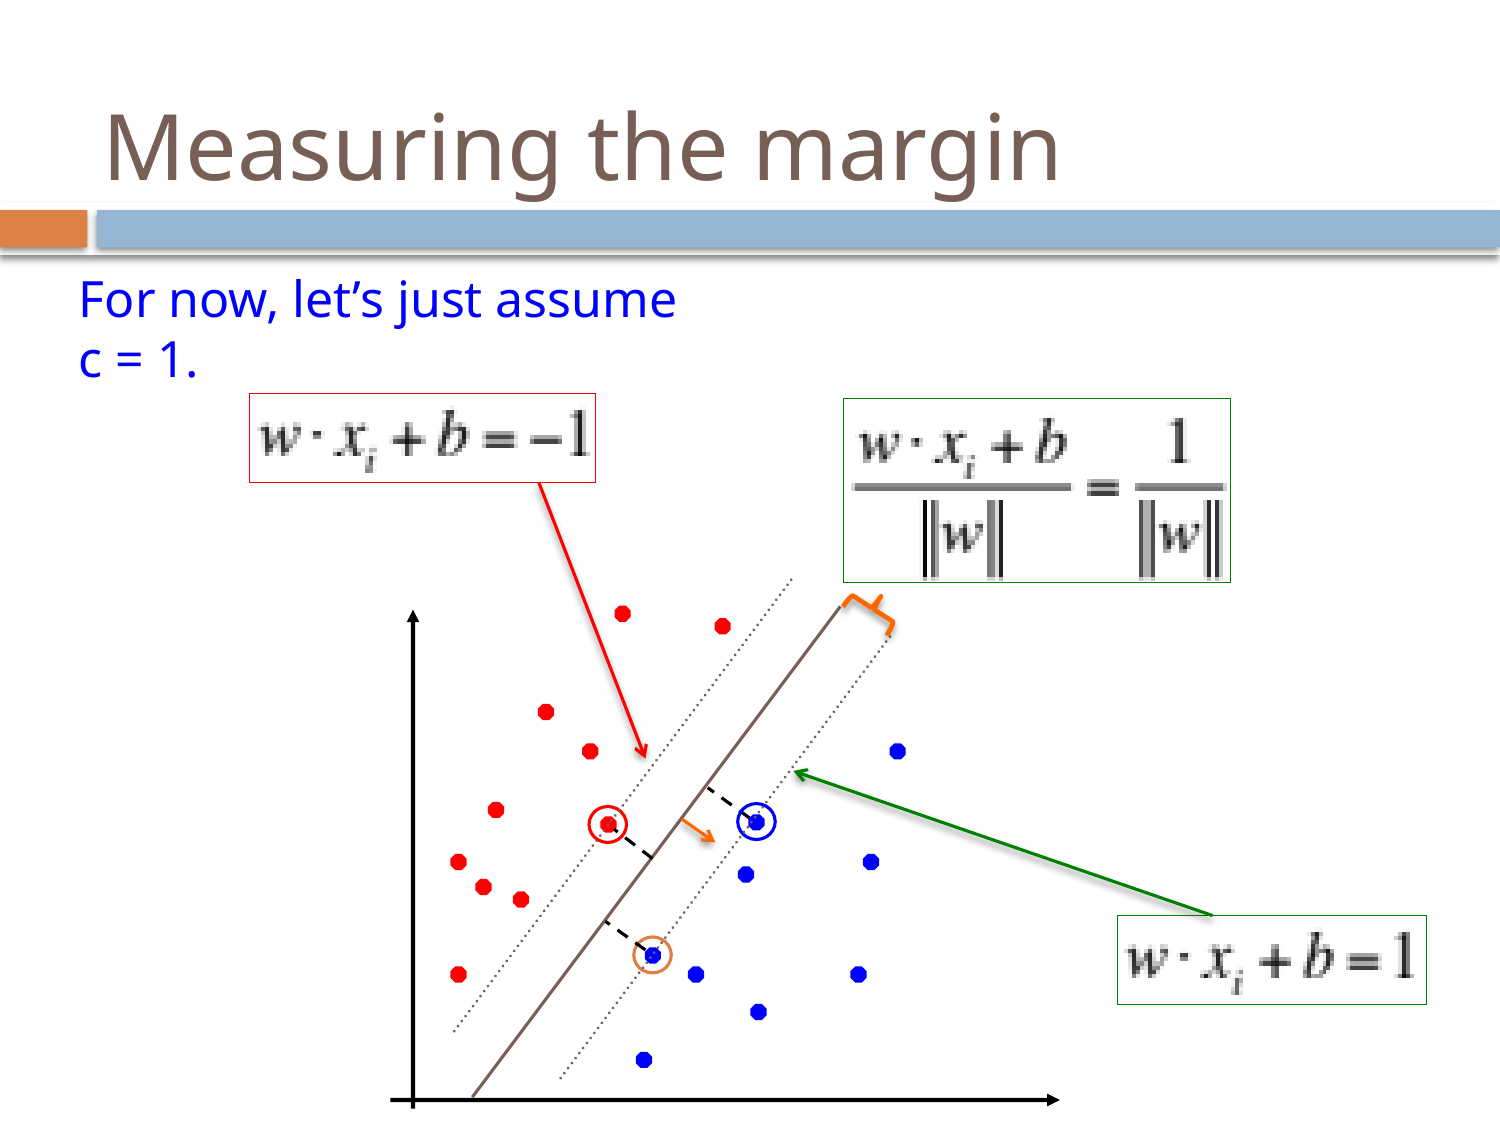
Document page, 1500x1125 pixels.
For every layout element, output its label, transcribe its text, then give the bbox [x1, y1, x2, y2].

text_box [751, 1004, 766, 1020]
text_box [738, 867, 754, 882]
title Measuring the margin [87, 62, 1413, 225]
text_box [476, 879, 491, 895]
text_box [688, 967, 704, 982]
text_box [488, 802, 504, 818]
text_box For now, let’s just assume c = 1. [64, 259, 730, 395]
text_box [513, 892, 529, 907]
text_box [851, 967, 866, 982]
text_box [390, 1093, 1060, 1107]
text_box [589, 806, 627, 843]
text_box [737, 803, 776, 840]
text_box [793, 770, 1213, 916]
text_box [451, 967, 466, 982]
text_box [1116, 915, 1427, 1005]
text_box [842, 398, 1231, 583]
text_box [636, 1052, 652, 1068]
text_box [406, 609, 420, 1099]
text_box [681, 818, 716, 843]
text_box [890, 744, 905, 759]
text_box [715, 619, 730, 634]
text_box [538, 481, 646, 759]
text_box [451, 854, 466, 870]
text_box [841, 594, 895, 637]
text_box [633, 936, 672, 973]
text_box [249, 392, 596, 483]
